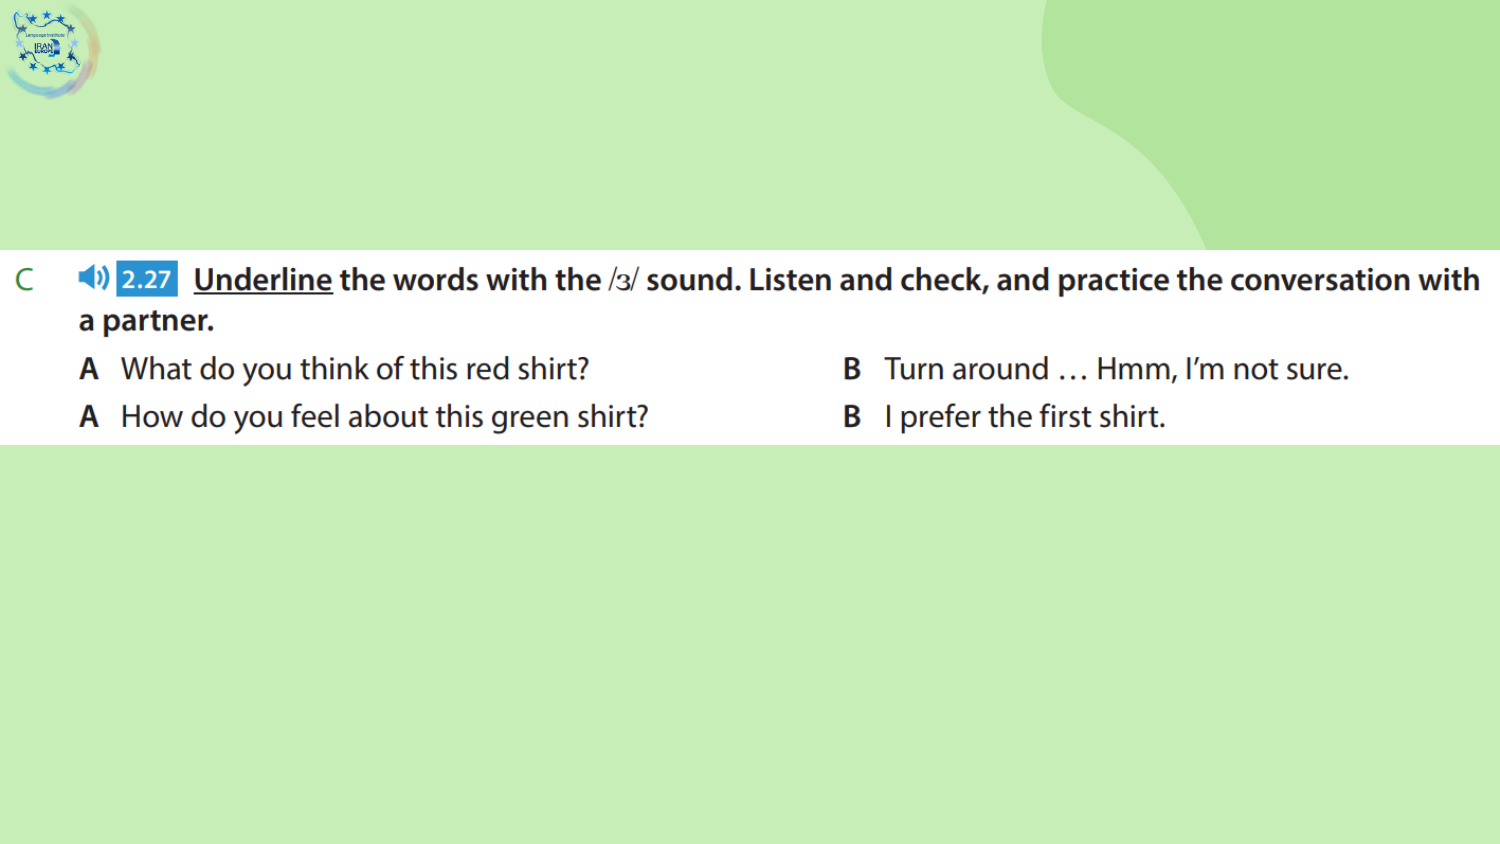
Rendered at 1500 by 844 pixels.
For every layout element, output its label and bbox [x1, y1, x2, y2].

picture [0, 250, 1500, 446]
picture [0, 0, 106, 103]
